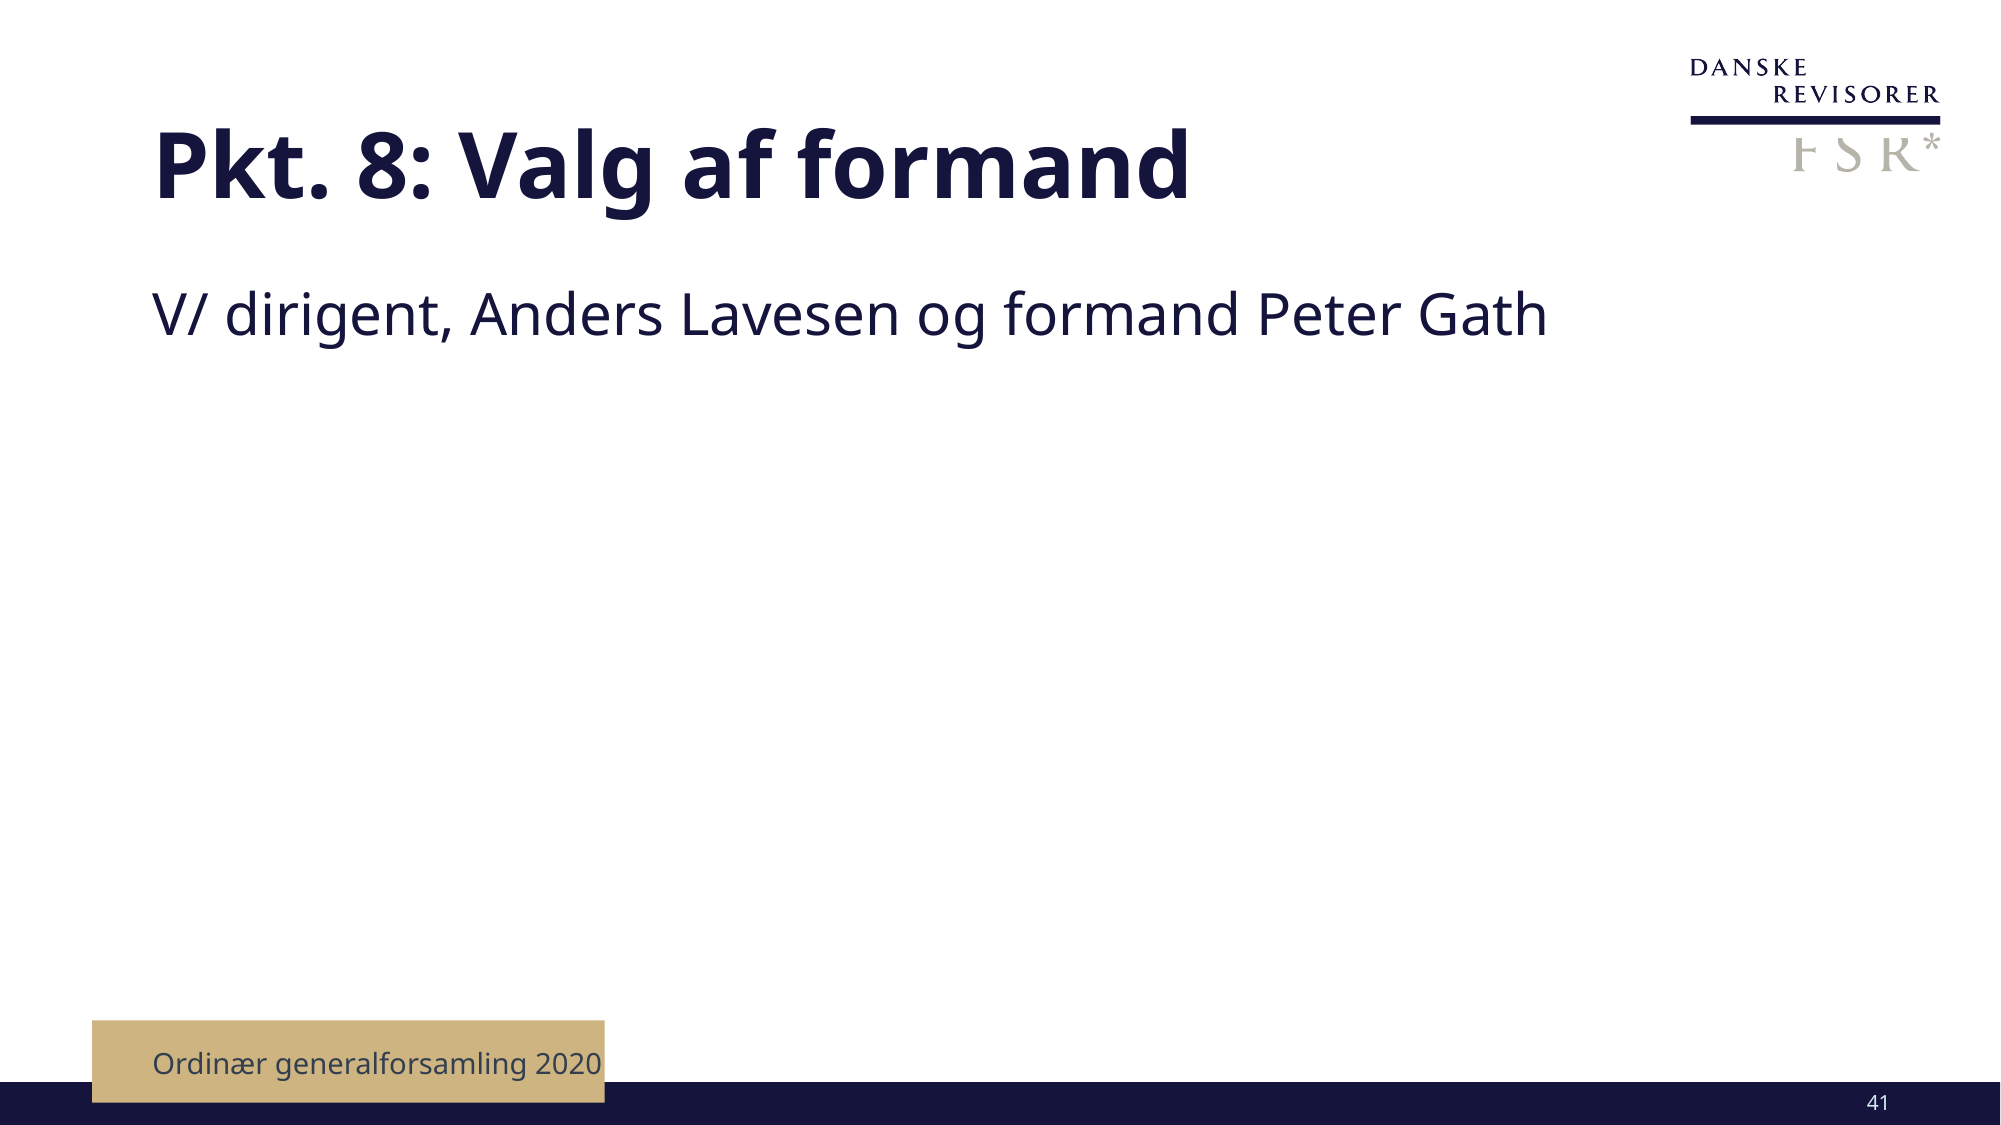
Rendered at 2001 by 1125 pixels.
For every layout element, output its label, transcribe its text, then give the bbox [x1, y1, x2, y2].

picture [1688, 57, 1943, 173]
footer Ordinær generalforsamling 2020 [137, 1035, 813, 1096]
list V/ dirigent, Anders Lavesen og formand Peter Gath [137, 277, 1863, 976]
title Pkt. 8: Valg af formand [137, 59, 1649, 277]
